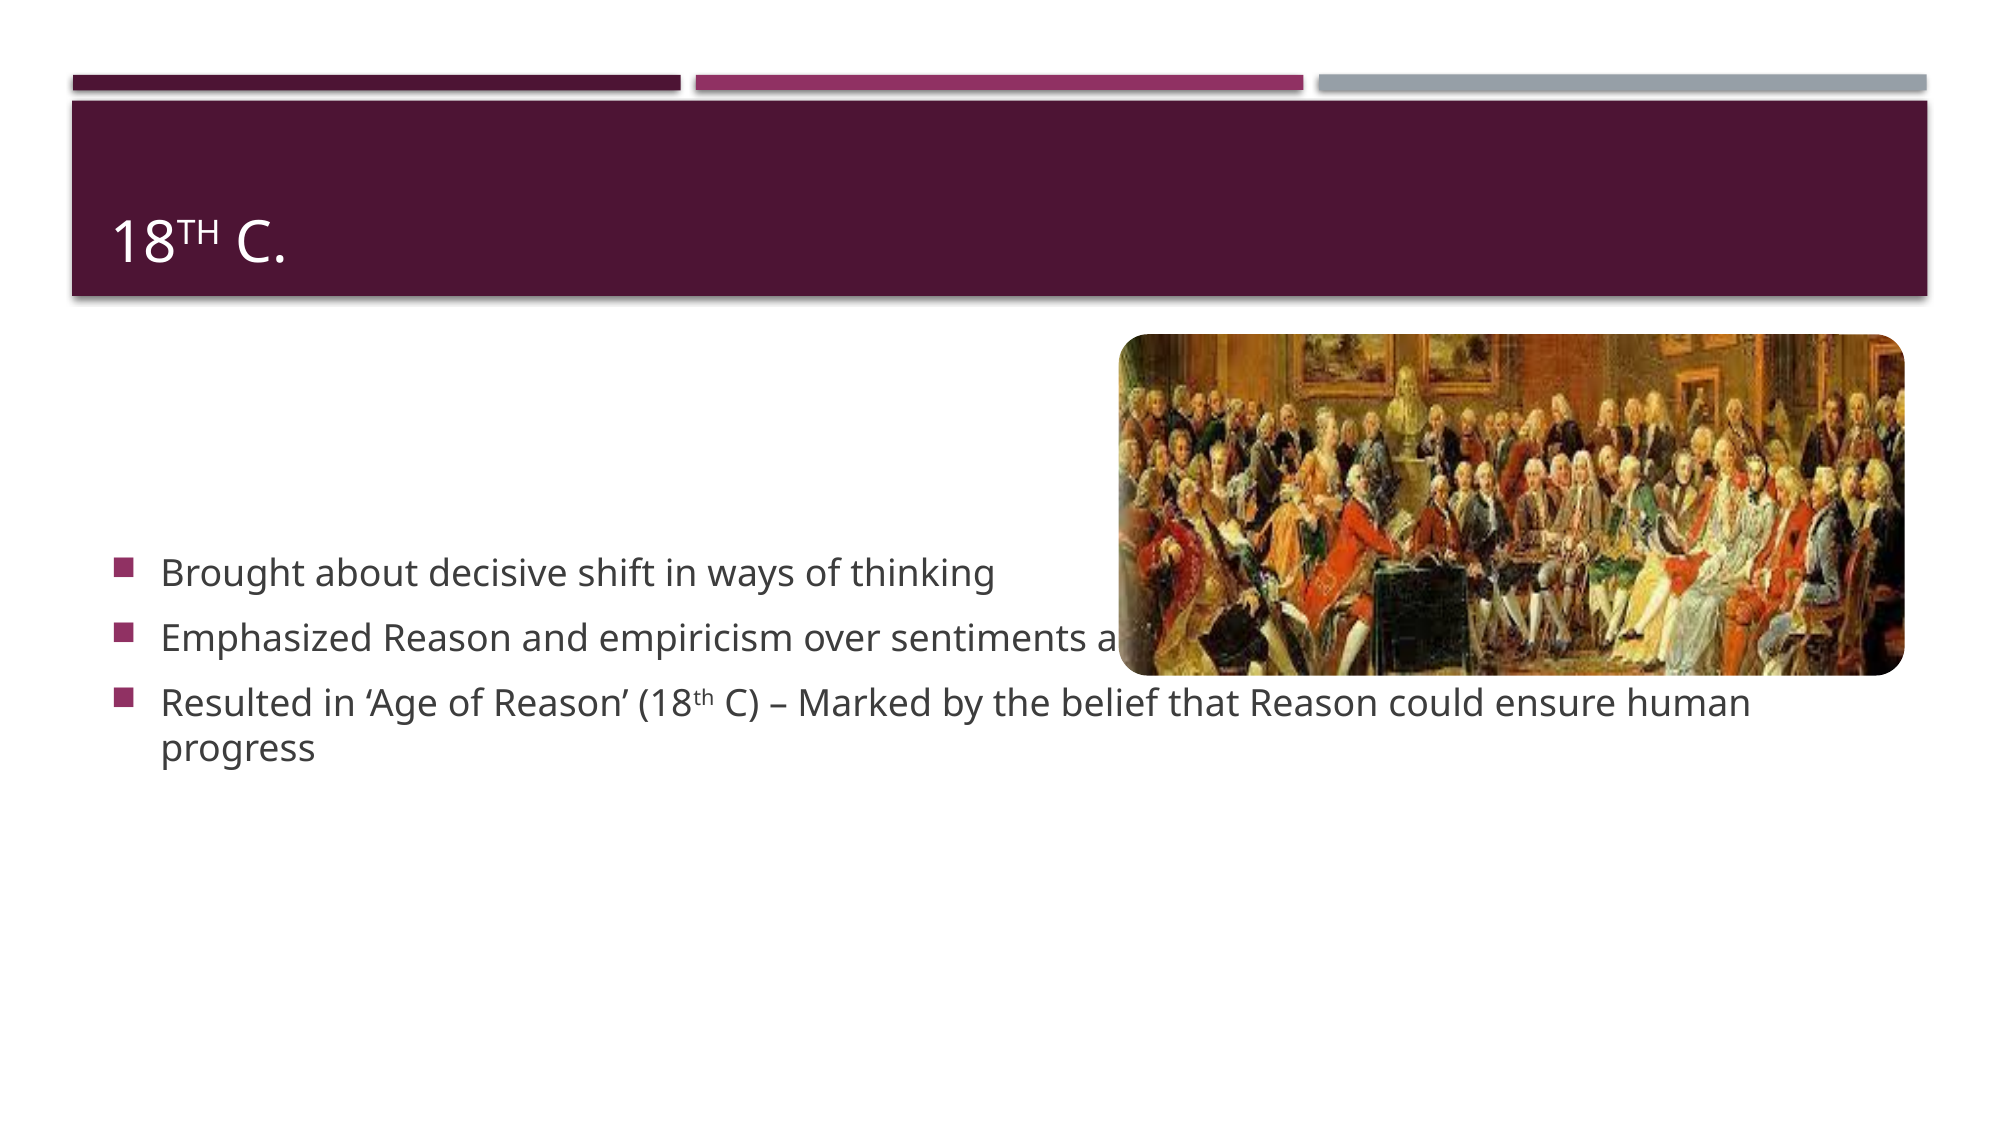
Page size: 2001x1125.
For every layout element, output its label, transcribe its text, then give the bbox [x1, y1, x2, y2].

picture [1118, 333, 1906, 677]
title 18th C. [95, 115, 1905, 282]
list Brought about decisive shift in ways of thinking Emphasized Reason and empiricism over sentiments and faith Resulted in ‘Age of Reason’ (18th C) – Marked by the belief that Reason could ensure human progress [95, 357, 1905, 962]
